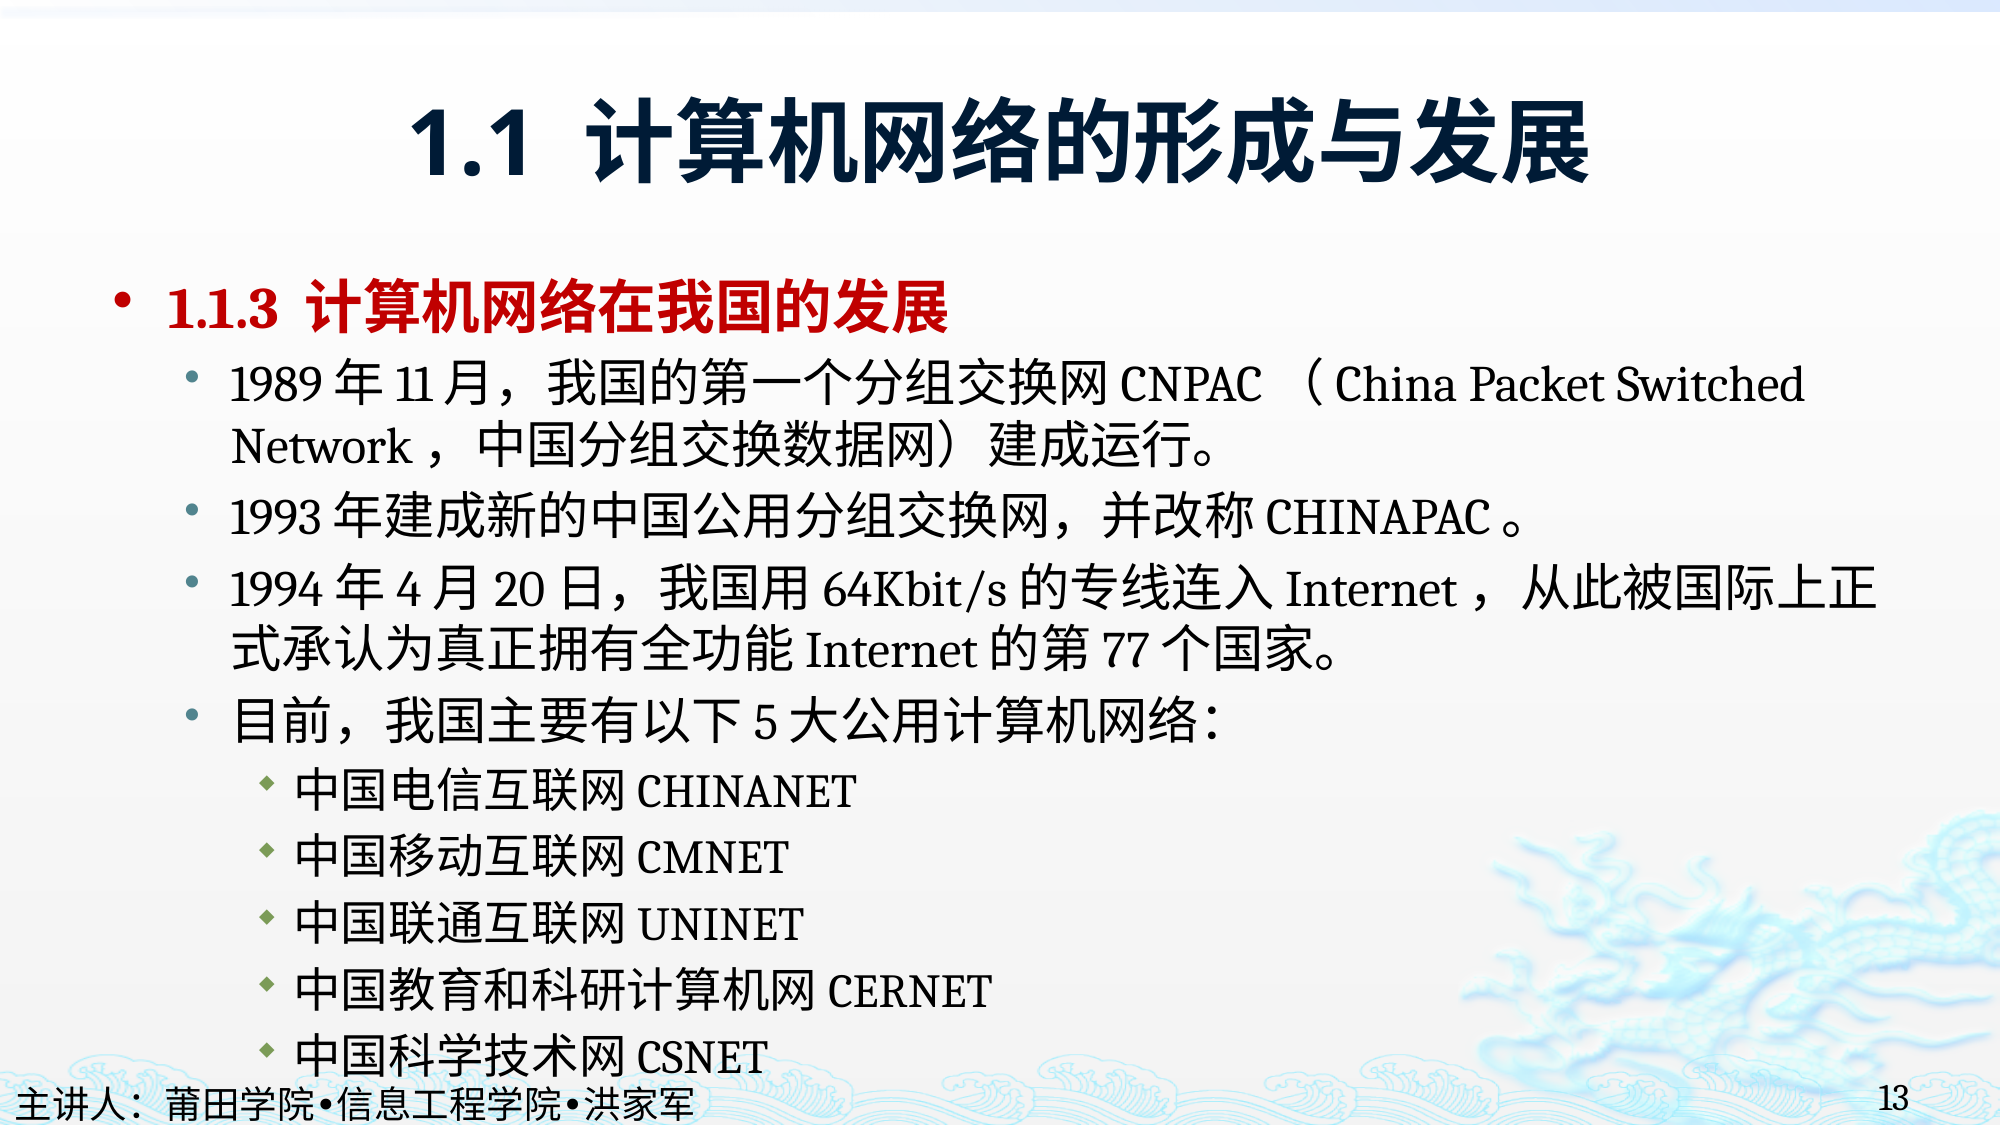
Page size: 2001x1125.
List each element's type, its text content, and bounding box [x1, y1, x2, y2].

slide_number 13 [1863, 1065, 2000, 1125]
footer 主讲人：莆田学院•信息工程学院•洪家军 [0, 1073, 746, 1125]
title 1.1 计算机网络的形成与发展 [99, 45, 1900, 233]
list 1.1.3 计算机网络在我国的发展 1989年11月，我国的第一个分组交换网CNPAC（China Packet Switched Network，中国分组交换数据网）建成运行。 1993年建成新的中国公用分组交换网，并改称CHINAPAC。 1994年4月20日，我国用64Kbit/s的专线连入Internet，从此被国际上正式承认为真正拥有全功能Internet的第77个国家。 目前，我国主要有以下5大公用计算机网络： 中国电信互联网CHINANET 中国移动互联网CMNET 中国联通互联网UNINET 中国教育和科研计算机网CERNET 中国科学技术网CSNET [99, 262, 1900, 1093]
